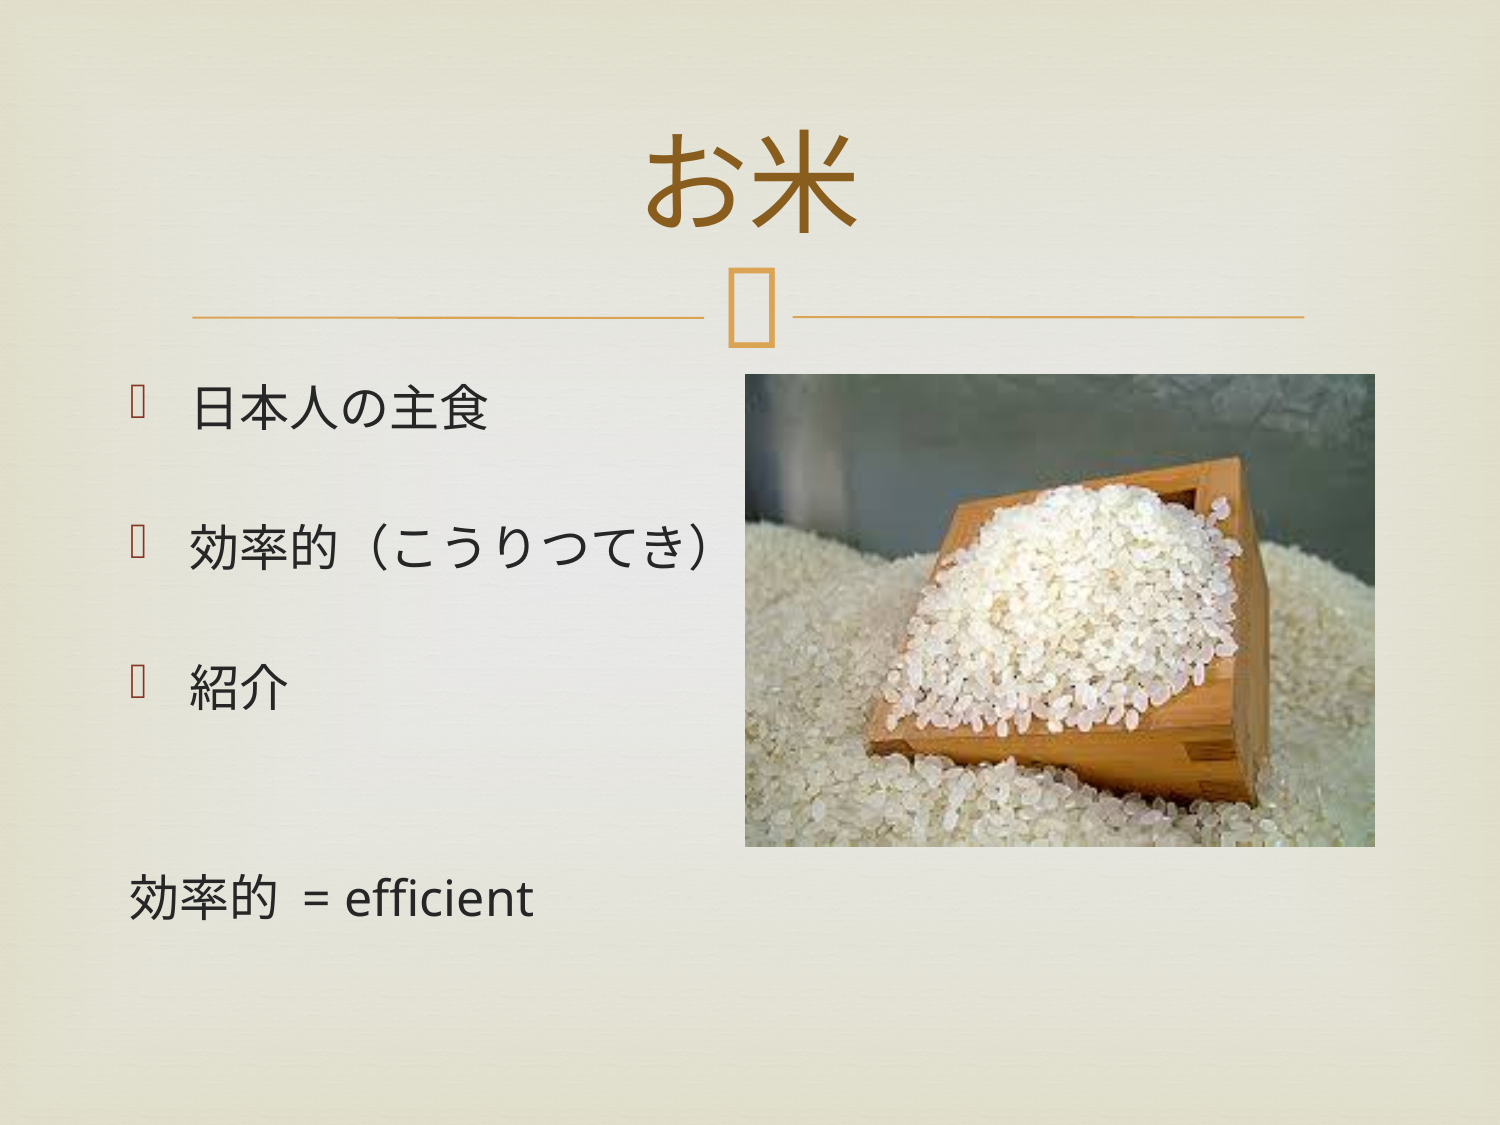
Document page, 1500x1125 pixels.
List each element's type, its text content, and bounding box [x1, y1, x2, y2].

title お米 [112, 93, 1386, 267]
picture [745, 374, 1376, 847]
list 日本人の主食 効率的（こうりつてき） 紹介 効率的 = efficient [114, 368, 1386, 1005]
